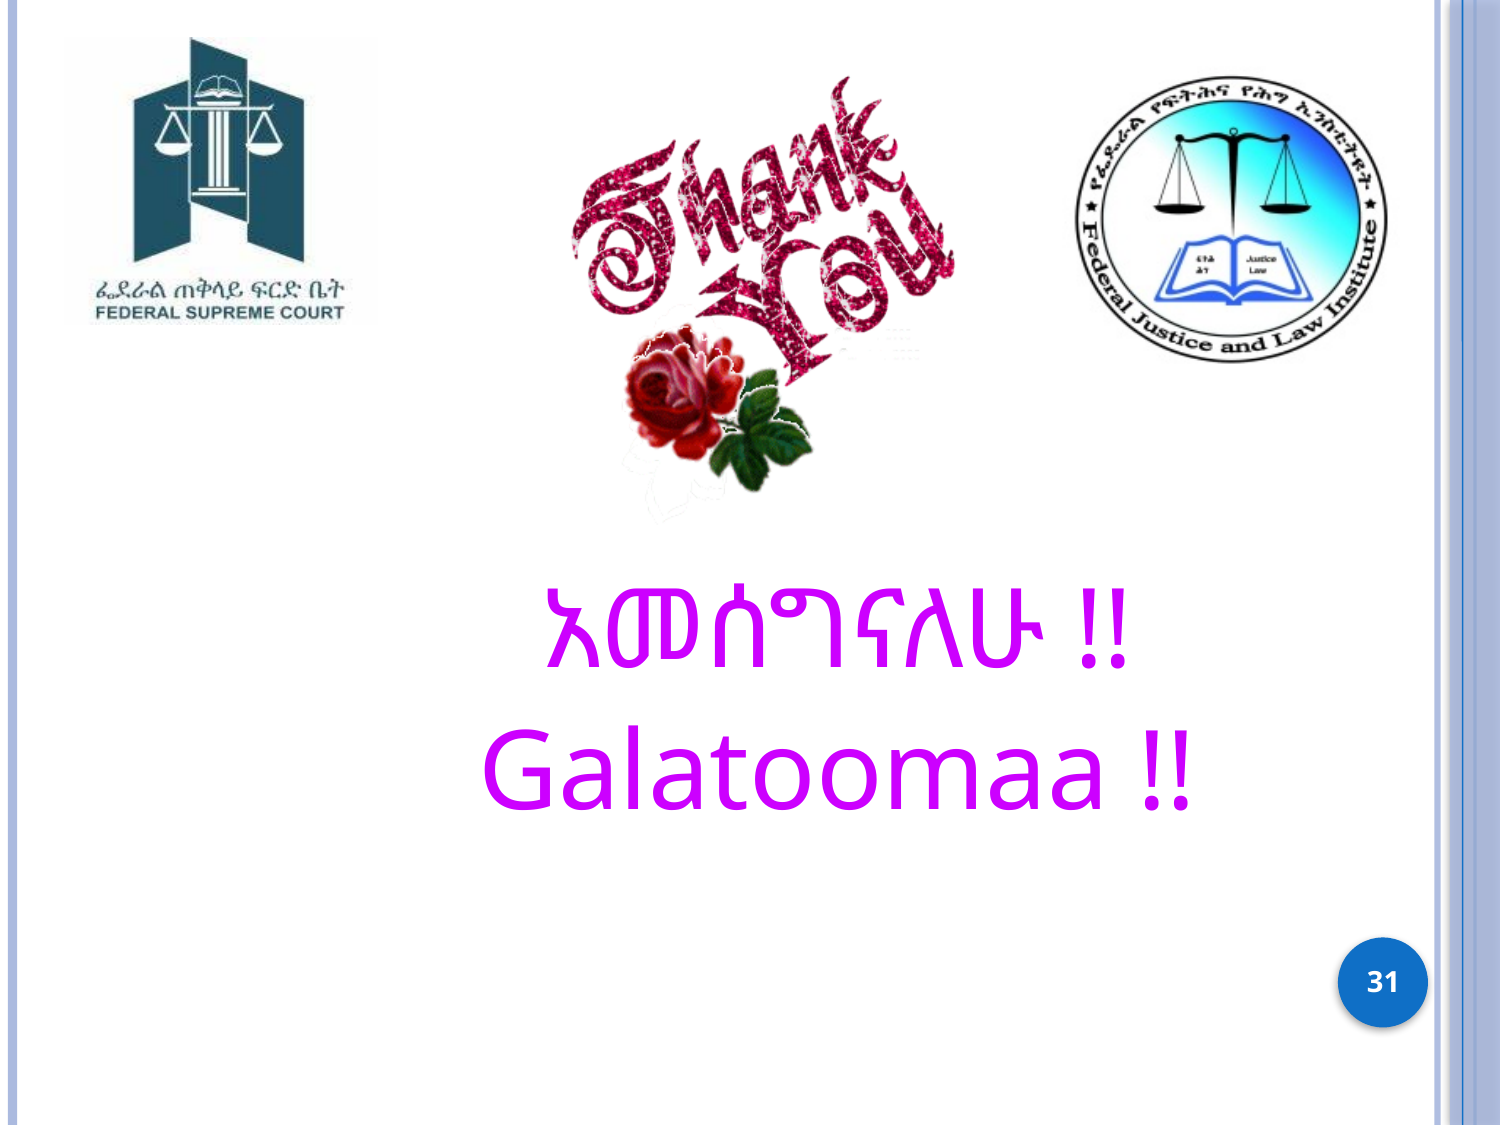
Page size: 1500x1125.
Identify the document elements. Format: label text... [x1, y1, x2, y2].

picture [1049, 54, 1413, 381]
slide_number 31 [1333, 940, 1434, 1027]
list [536, 86, 976, 526]
picture [549, 49, 963, 86]
text_box አመሰግናለሁ !! Galatoomaa !! [462, 549, 1213, 1000]
picture [64, 36, 378, 326]
